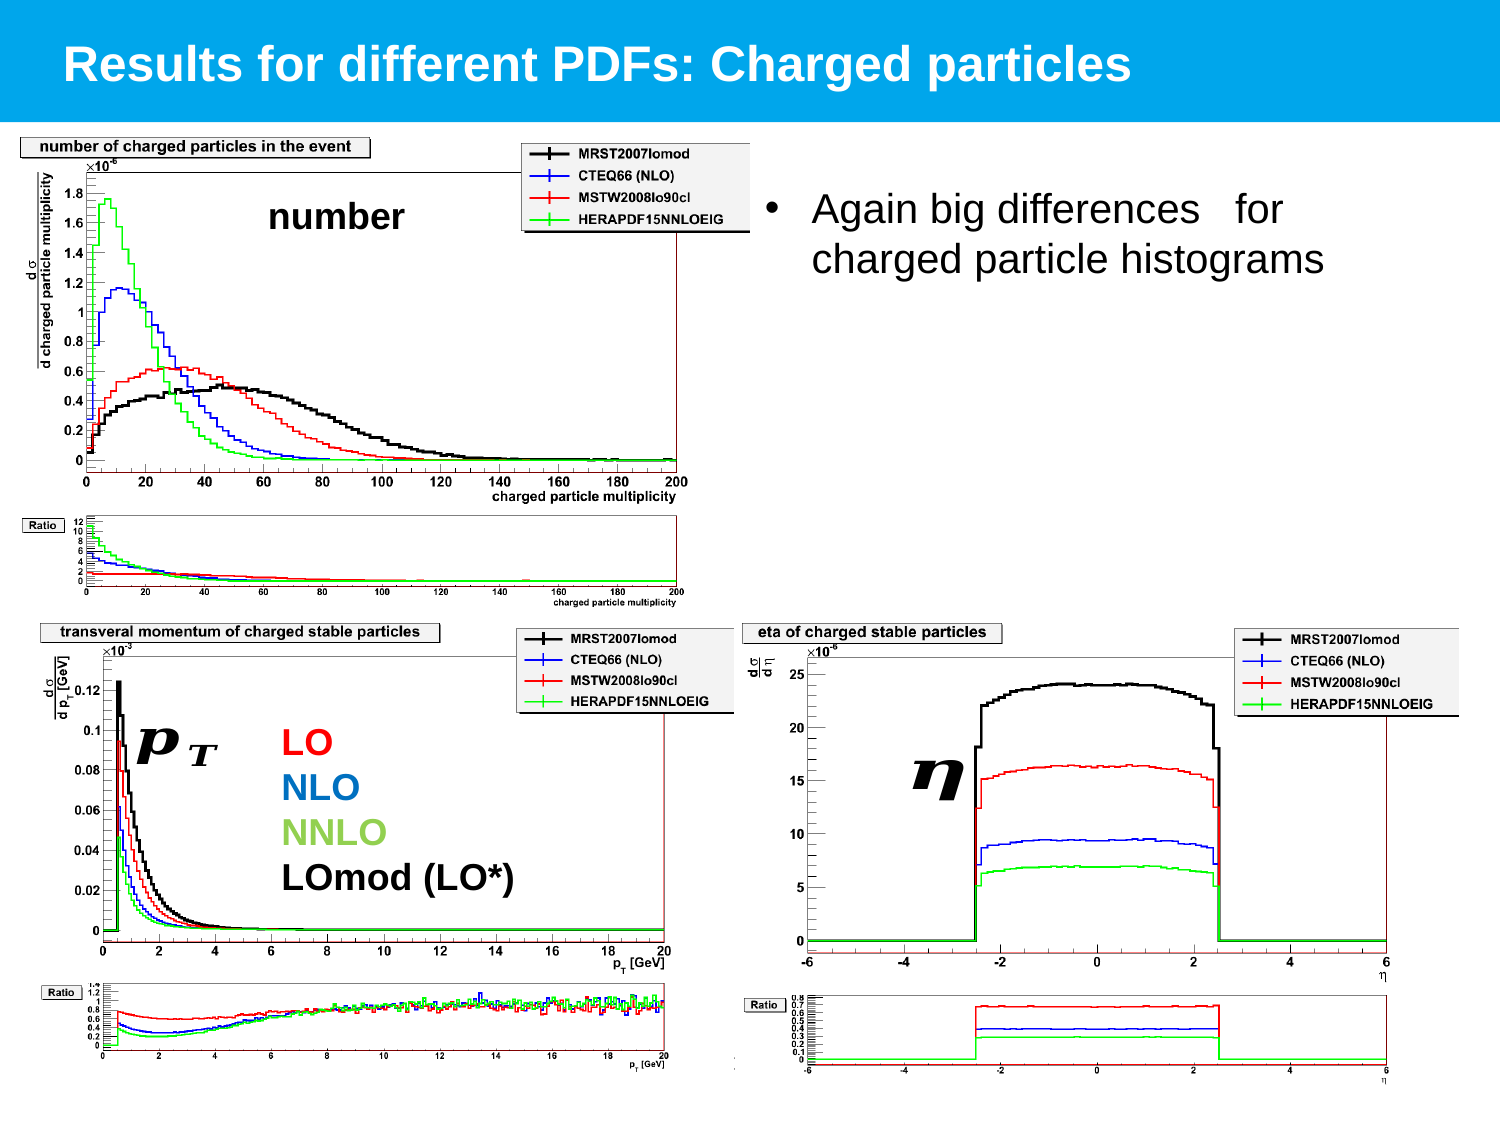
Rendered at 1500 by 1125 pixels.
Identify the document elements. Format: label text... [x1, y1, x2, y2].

title Results for different PDFs: Charged particles [47, 16, 1446, 107]
picture [735, 621, 1459, 1125]
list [13, 135, 751, 671]
picture [33, 621, 734, 1125]
text_box Again big differences for charged particle histograms [754, 174, 1445, 340]
